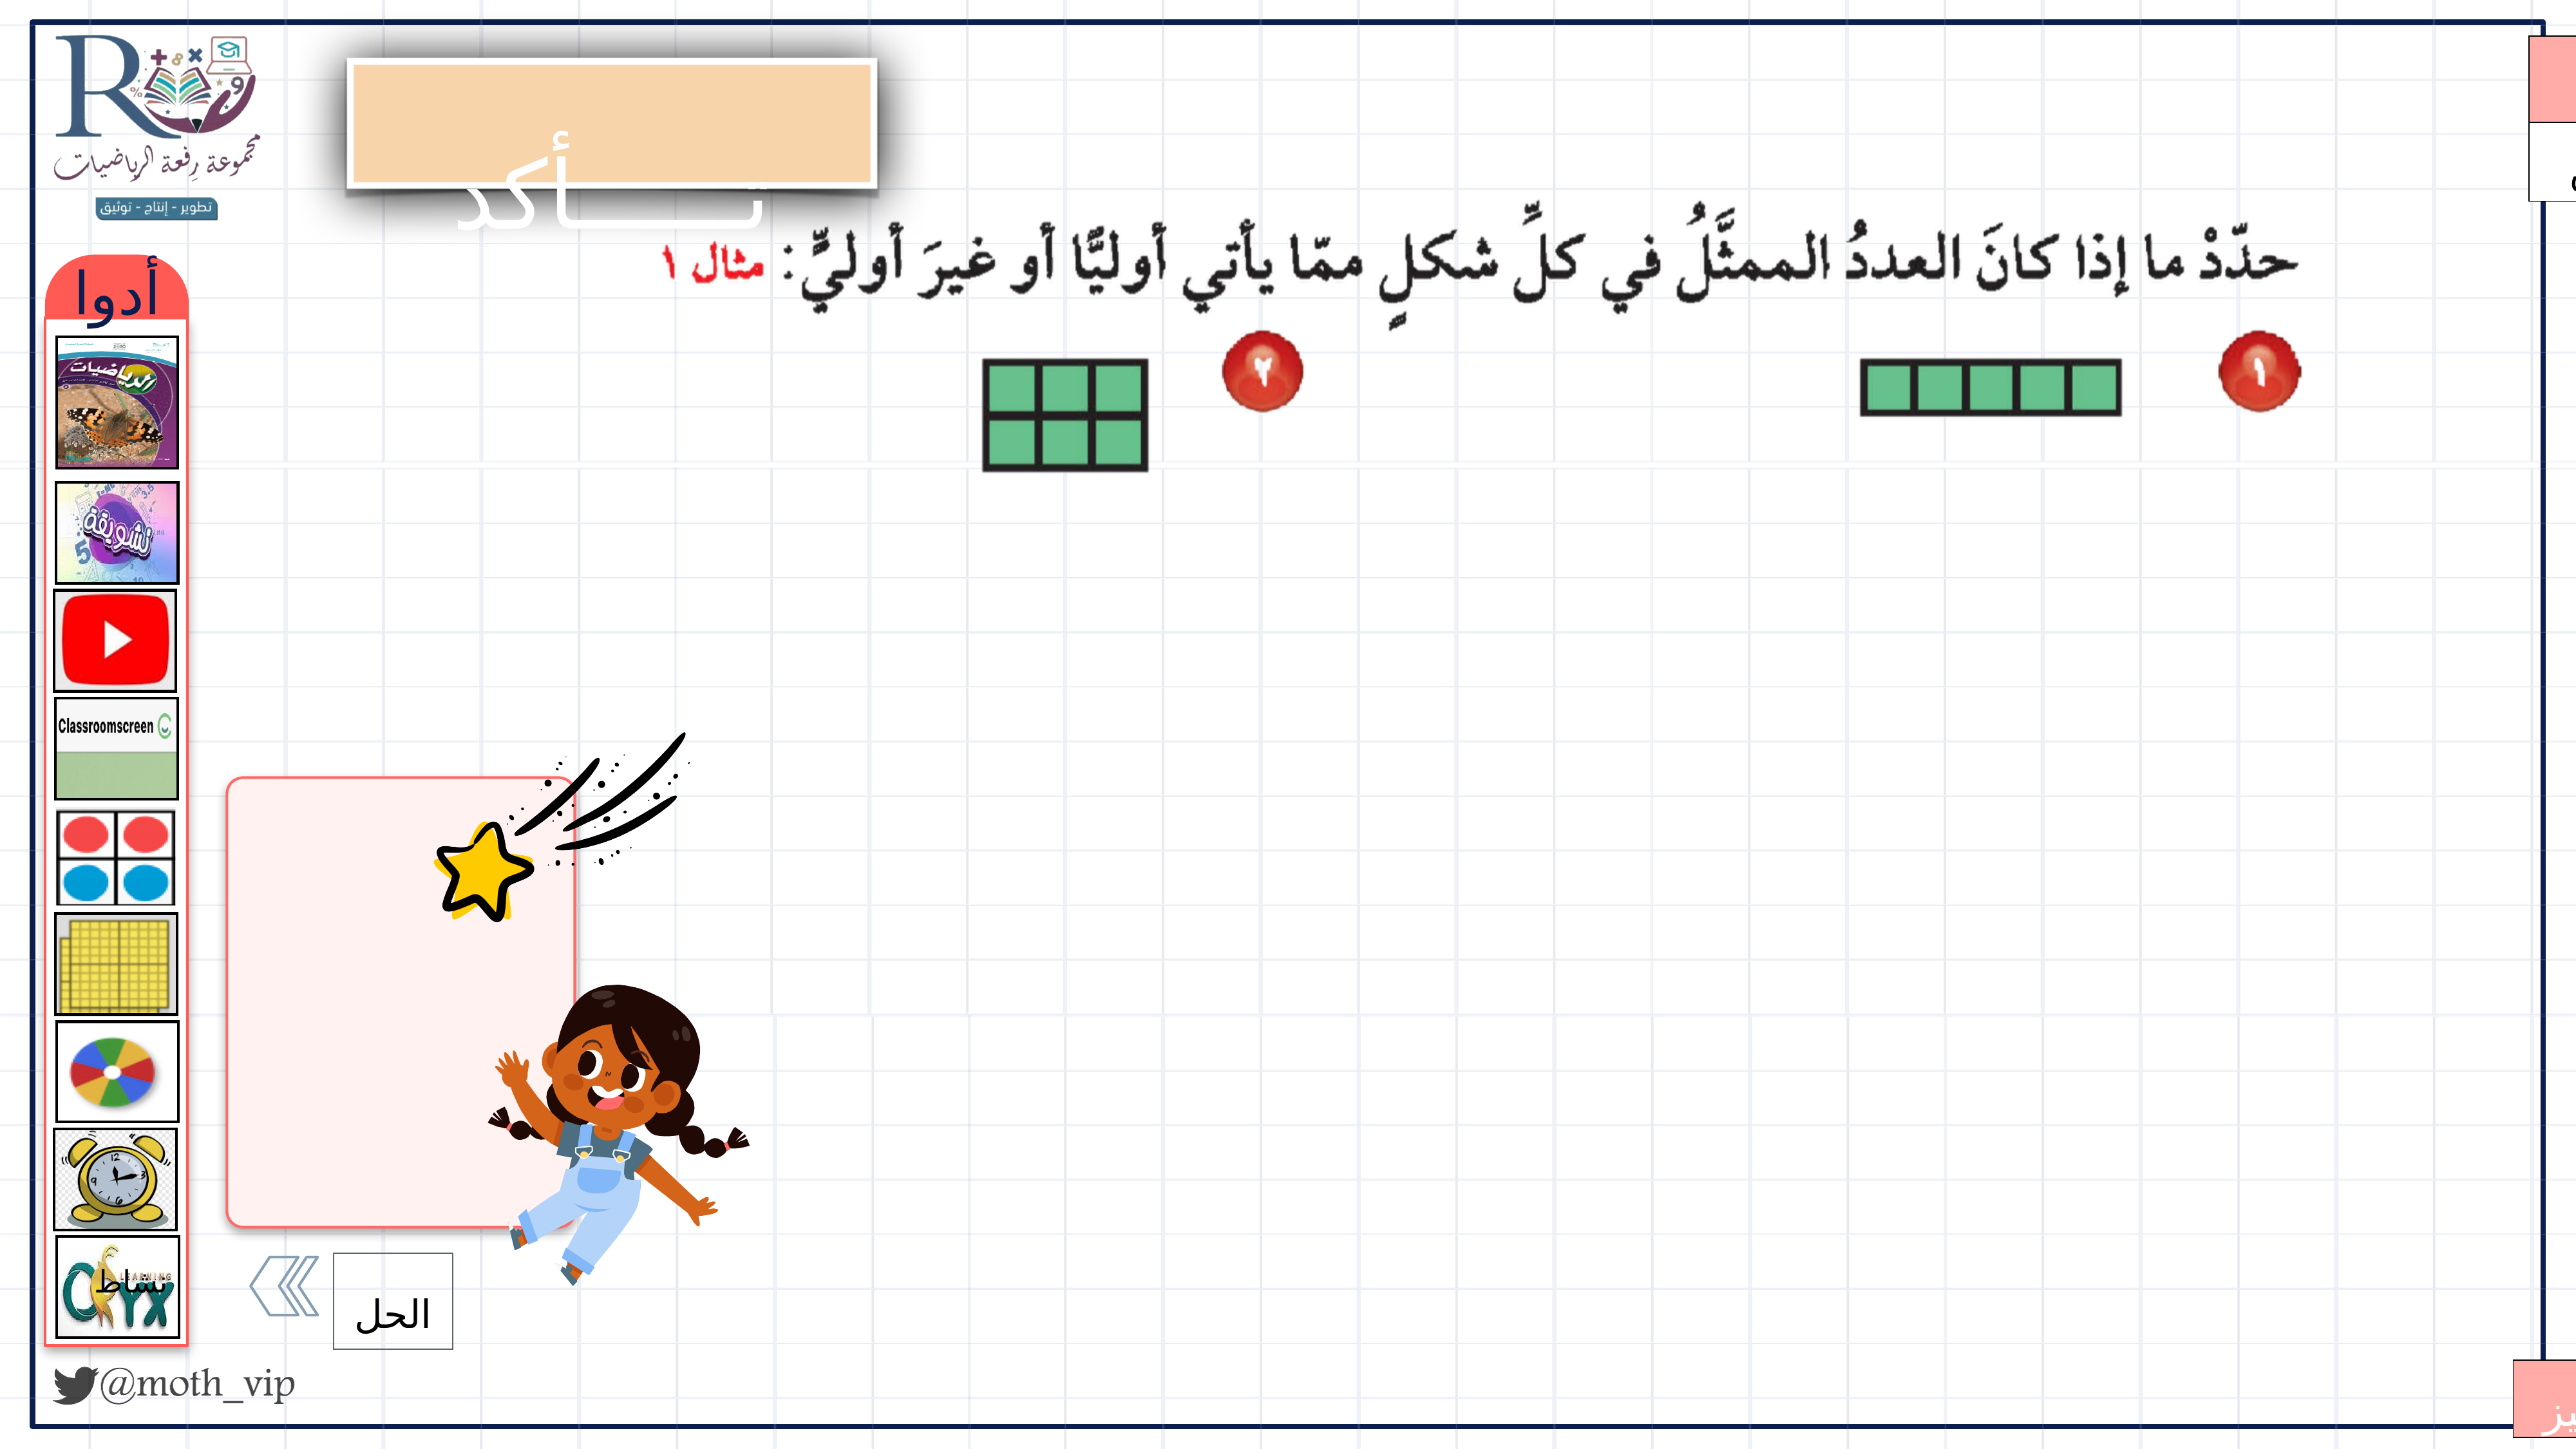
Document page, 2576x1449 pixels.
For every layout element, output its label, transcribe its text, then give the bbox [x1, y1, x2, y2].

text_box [342, 57, 882, 202]
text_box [44, 242, 190, 1346]
picture [30, 15, 281, 243]
picture [625, 194, 2346, 478]
table_header التركيز [2514, 1361, 2576, 1437]
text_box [227, 692, 750, 1287]
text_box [250, 1299, 453, 1320]
